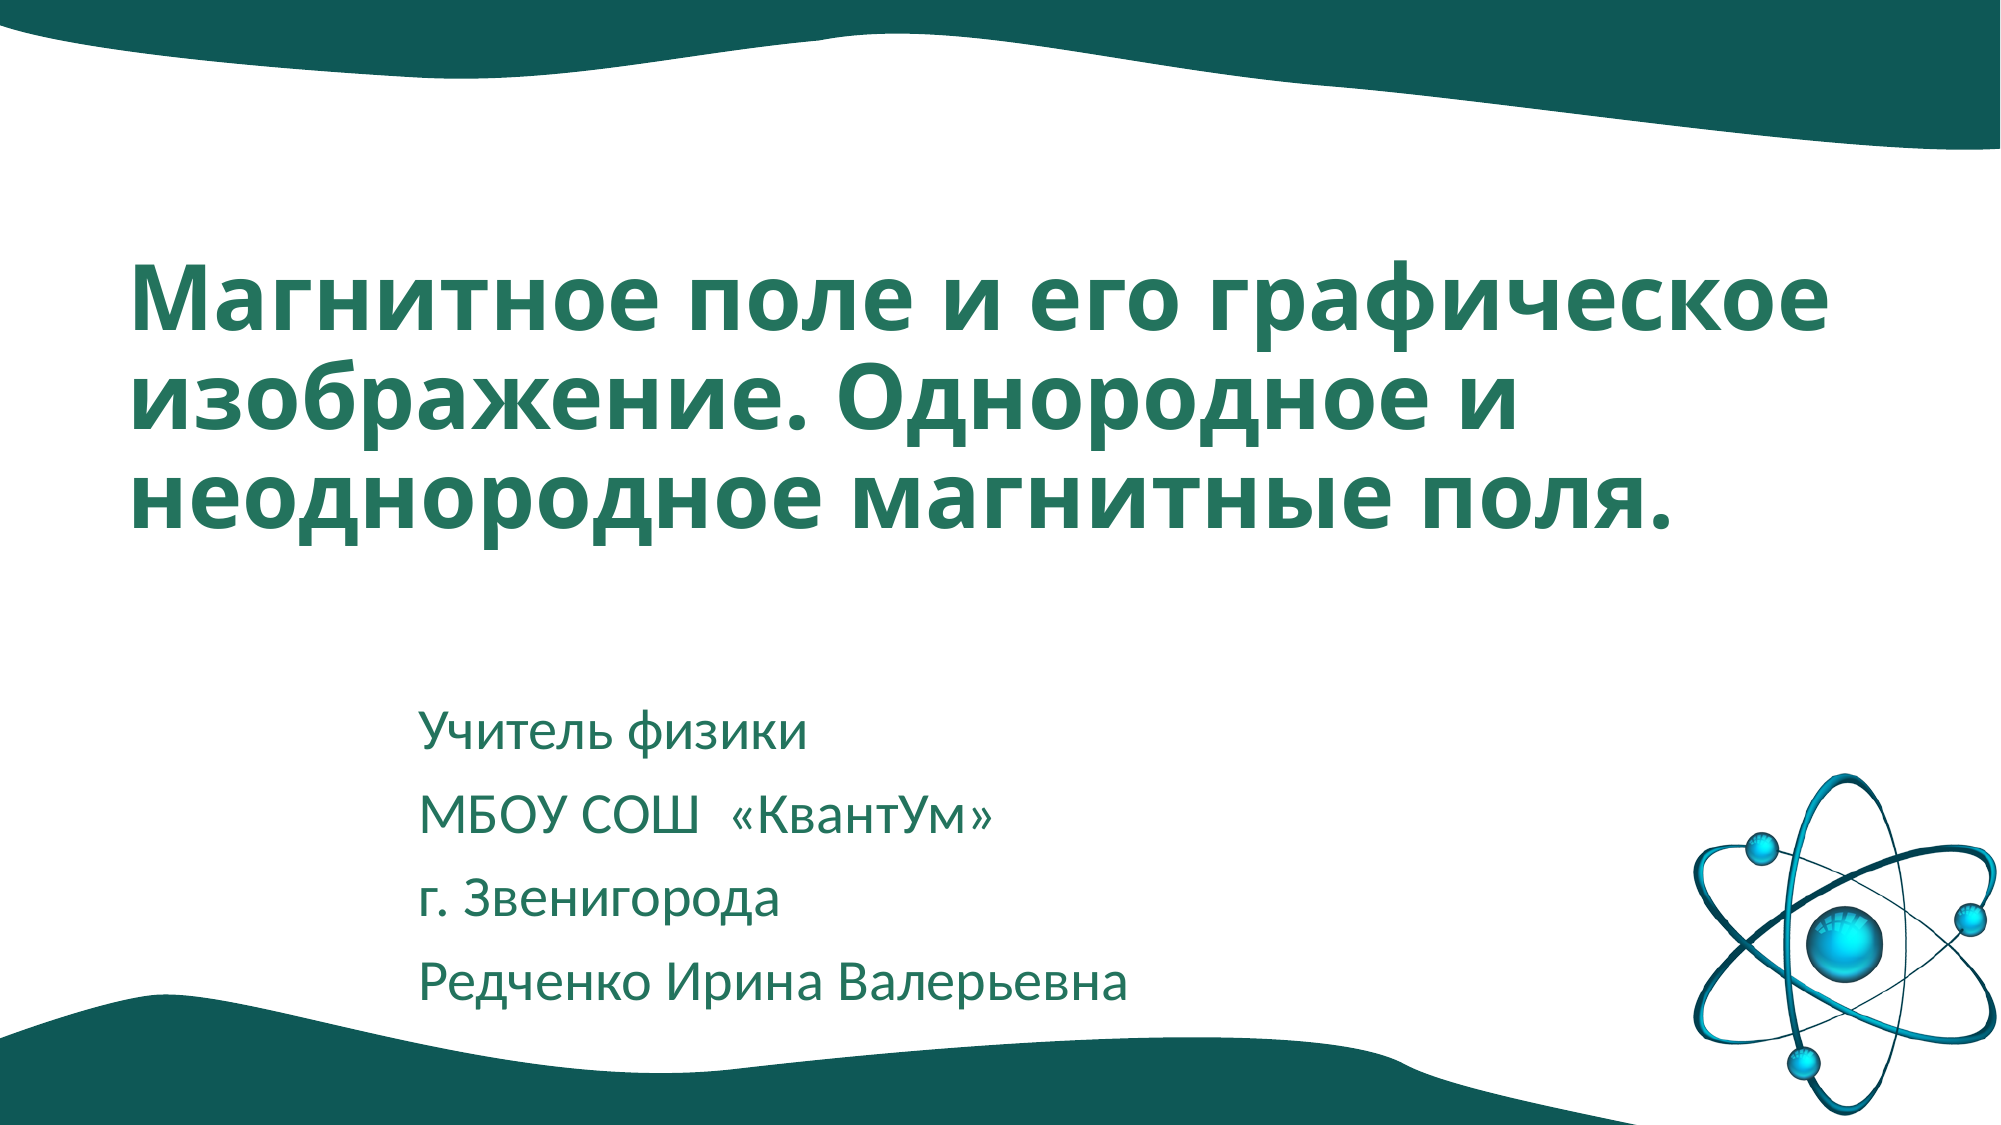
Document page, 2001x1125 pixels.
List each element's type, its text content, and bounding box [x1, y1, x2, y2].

title Магнитное поле и его графическое изображение. Однородное и неоднородное магнитные поля. [112, 219, 1861, 581]
list Учитель физики МБОУ СОШ «КвантУм» г. Звенигорода Редченко Ирина Валерьевна [403, 691, 1207, 1025]
picture [1652, 752, 2001, 1125]
